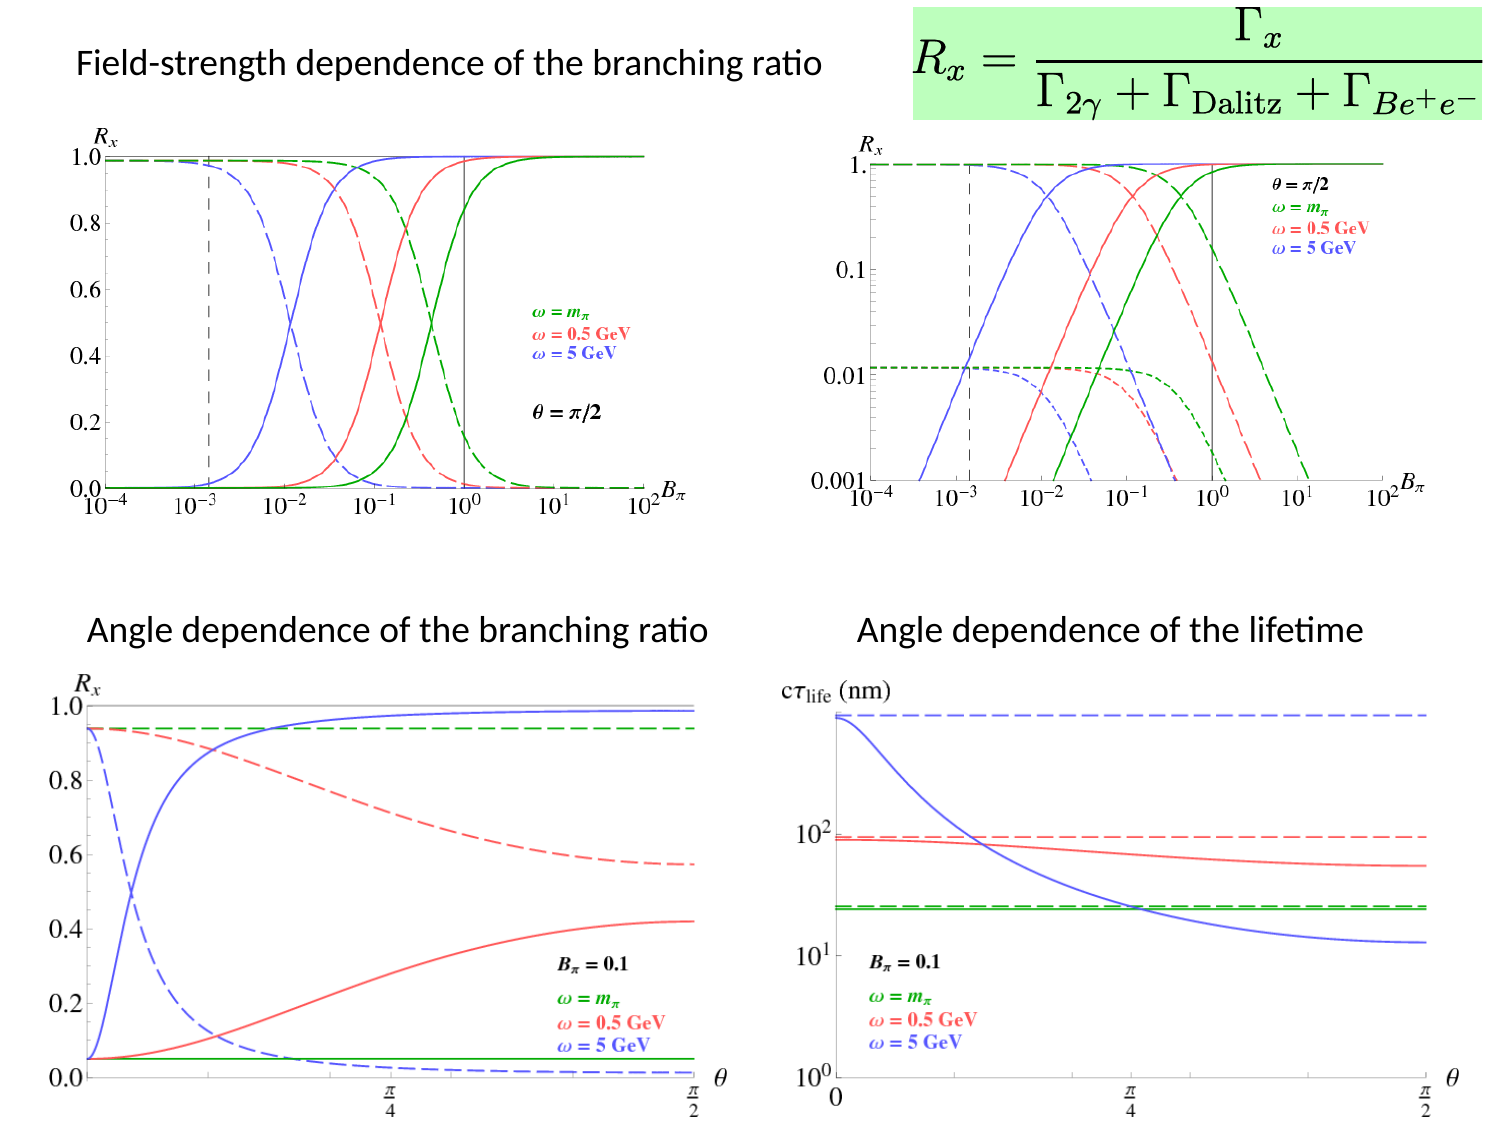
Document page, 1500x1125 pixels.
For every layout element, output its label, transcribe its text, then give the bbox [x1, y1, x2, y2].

picture [810, 127, 1425, 514]
text_box Field-strength dependence of the branching ratio [61, 30, 839, 90]
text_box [781, 597, 1459, 1118]
picture [912, 6, 1483, 121]
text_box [29, 597, 768, 1118]
picture [70, 119, 686, 522]
